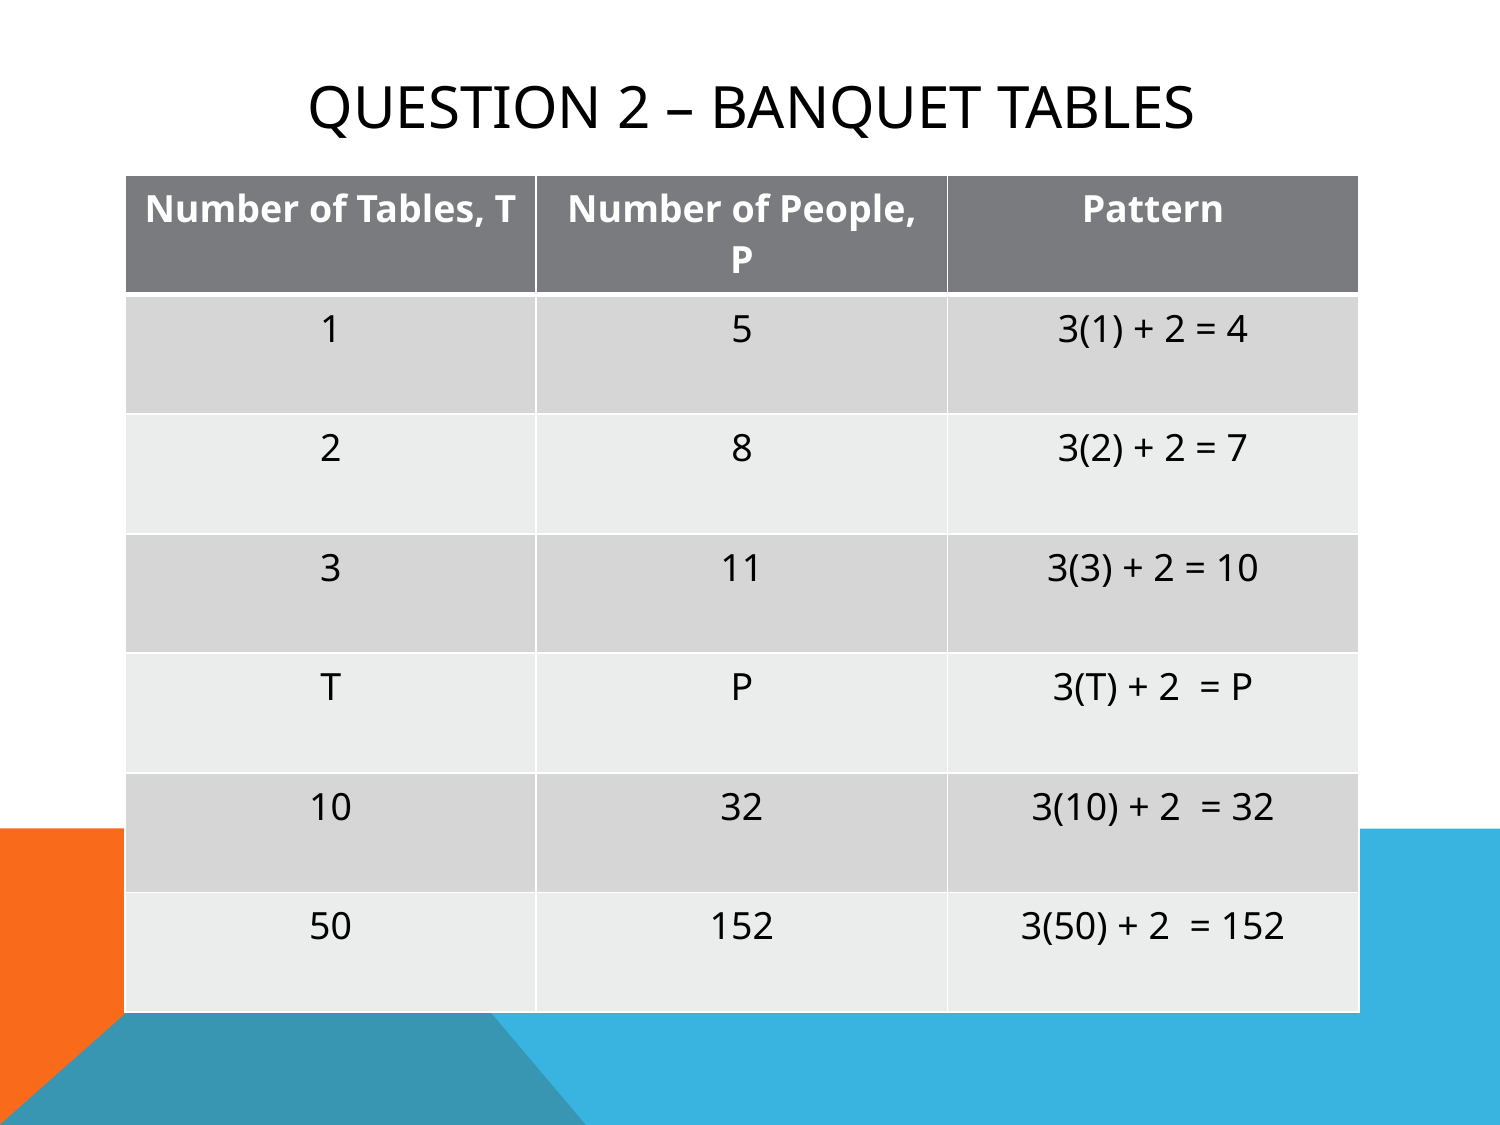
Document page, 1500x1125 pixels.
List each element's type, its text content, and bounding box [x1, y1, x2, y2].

table_header Pattern [948, 176, 1358, 292]
table_cell 3(3) + 2 = 10 [948, 535, 1358, 652]
table_header Number of Tables, T [126, 176, 535, 292]
table_cell 1 [126, 297, 535, 413]
table_cell 152 [537, 893, 947, 1011]
table_cell 3(1) + 2 = 4 [948, 297, 1358, 413]
table_cell 3(2) + 2 = 7 [948, 415, 1358, 533]
table_cell 2 [126, 415, 535, 533]
table_cell 5 [537, 297, 947, 413]
table_cell T [126, 654, 535, 772]
table_cell 32 [537, 774, 947, 892]
table_cell 3 [126, 535, 535, 652]
table_cell 3(10) + 2 = 32 [948, 774, 1358, 892]
title Question 2 – banquet tables [135, 60, 1369, 150]
table_cell 8 [537, 415, 947, 533]
table_cell 11 [537, 535, 947, 652]
table_cell 3(50) + 2 = 152 [948, 893, 1358, 1011]
table_header Number of People, P [537, 176, 947, 292]
table_cell 10 [126, 774, 535, 892]
table_cell 50 [126, 893, 535, 1011]
table_cell P [537, 654, 947, 772]
table_cell 3(T) + 2 = P [948, 654, 1358, 772]
